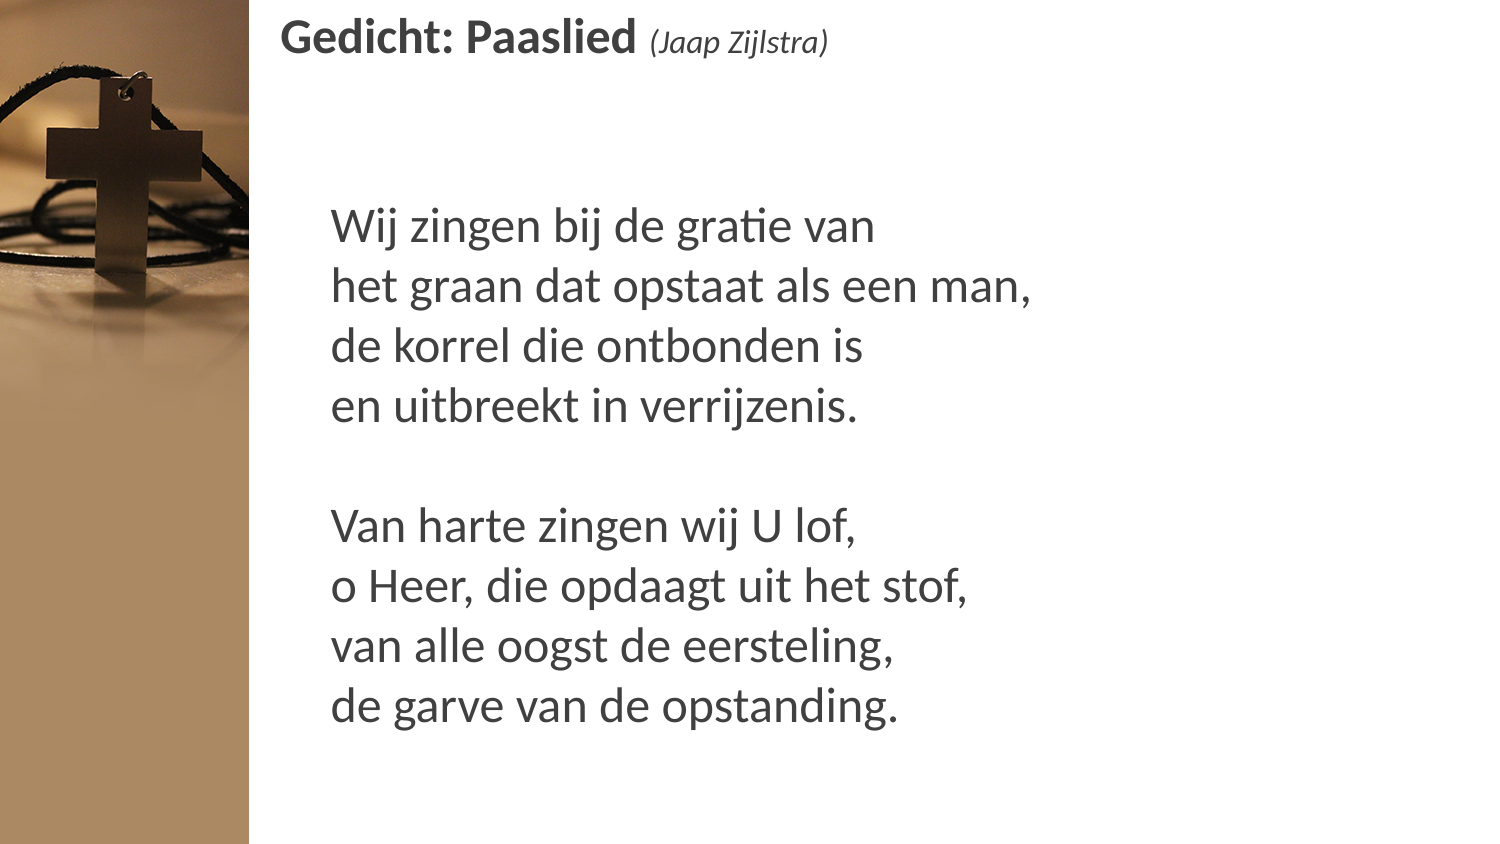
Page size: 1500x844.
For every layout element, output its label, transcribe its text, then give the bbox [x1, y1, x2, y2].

list Wij zingen bij de gratie van het graan dat opstaat als een man, de korrel die ontbonden is en uitbreekt in verrijzenis. Van harte zingen wij U lof, o Heer, die opdaagt uit het stof, van alle oogst de eersteling, de garve van de opstanding. [265, 185, 1353, 800]
title Gedicht: Paaslied (Jaap Zijlstra) [265, 0, 1500, 68]
picture [0, 0, 1500, 844]
